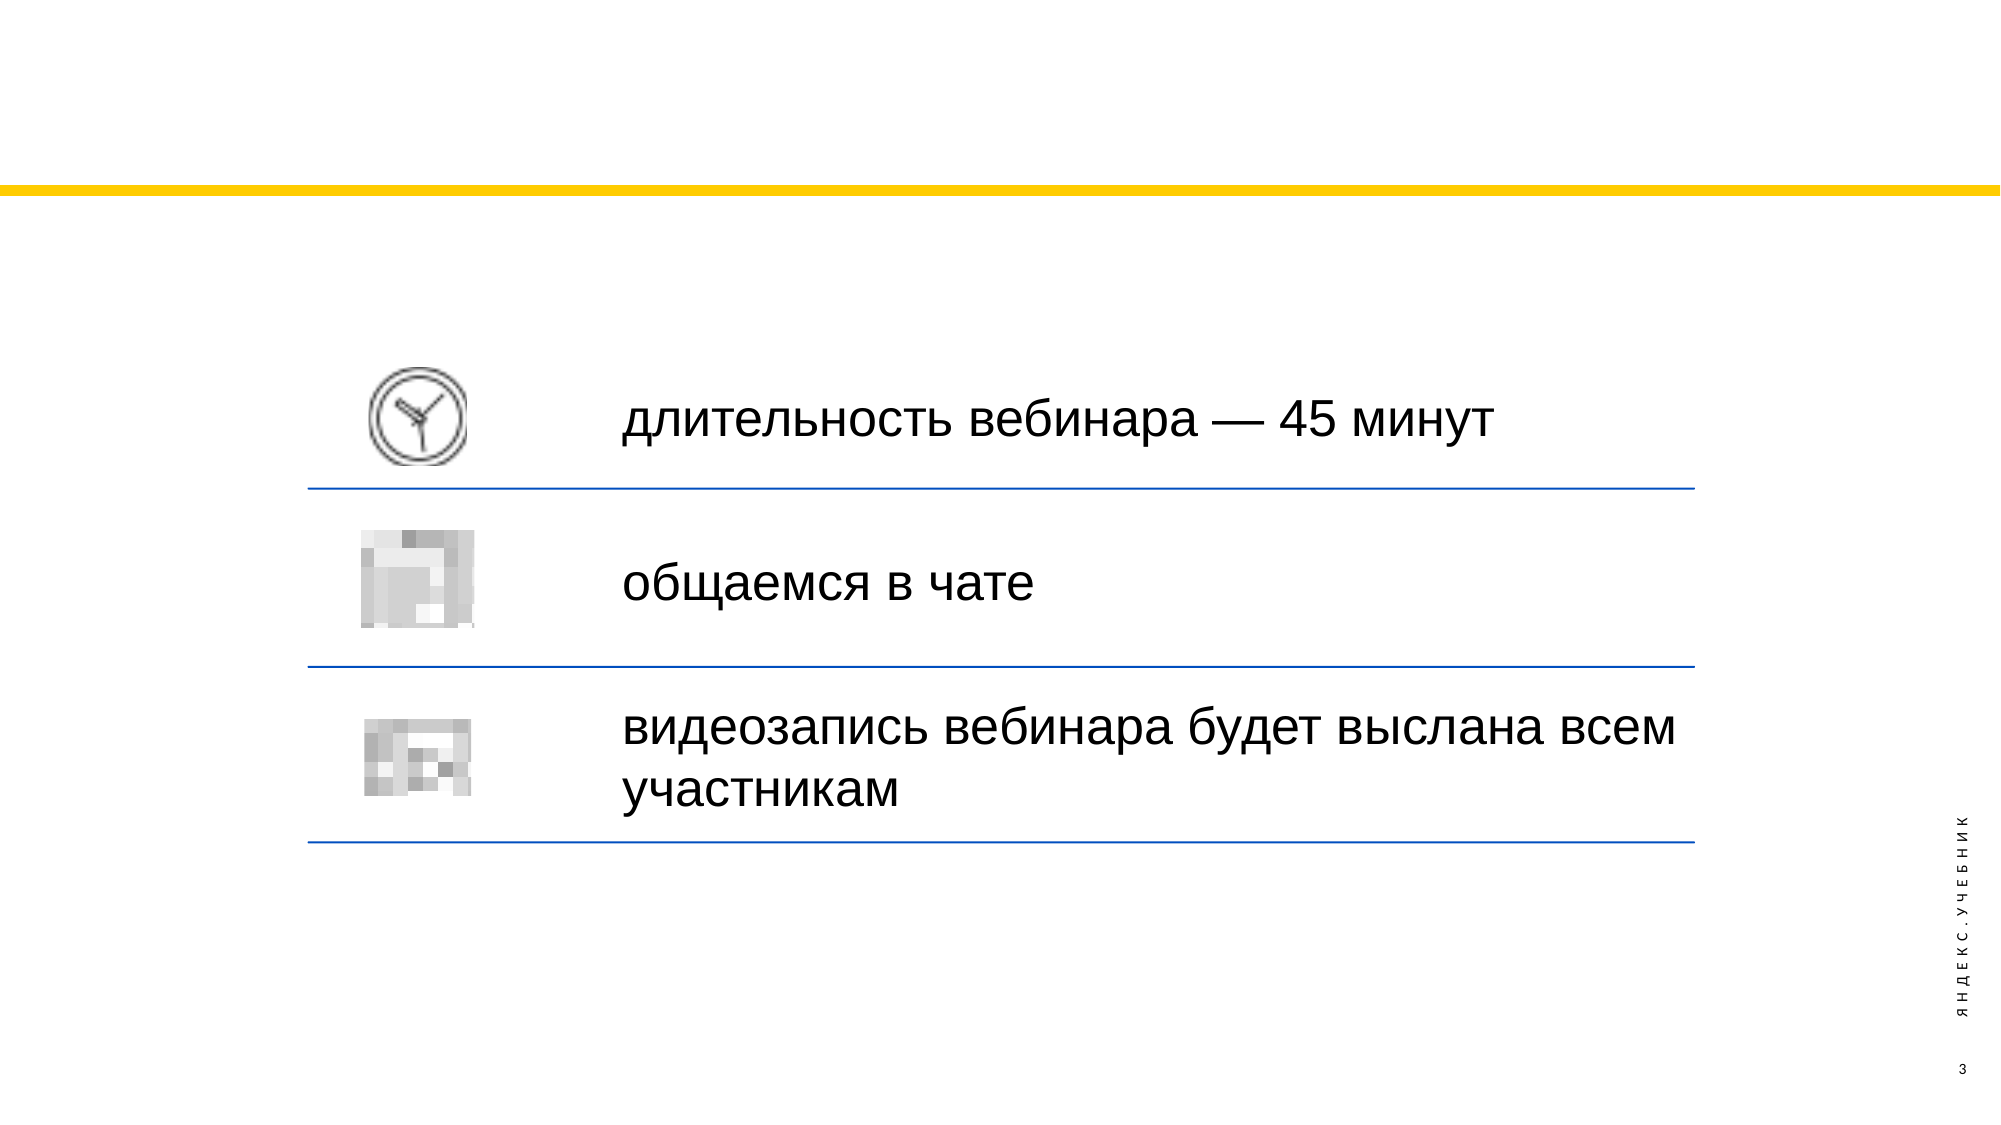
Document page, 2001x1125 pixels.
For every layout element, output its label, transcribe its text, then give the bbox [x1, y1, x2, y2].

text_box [307, 384, 1759, 844]
text_box 3 [1943, 1051, 1979, 1112]
picture [361, 530, 475, 628]
picture [364, 719, 471, 796]
text_box ЯНДЕКС.УЧЕБНИК [1949, 452, 1973, 1033]
picture [368, 366, 467, 466]
